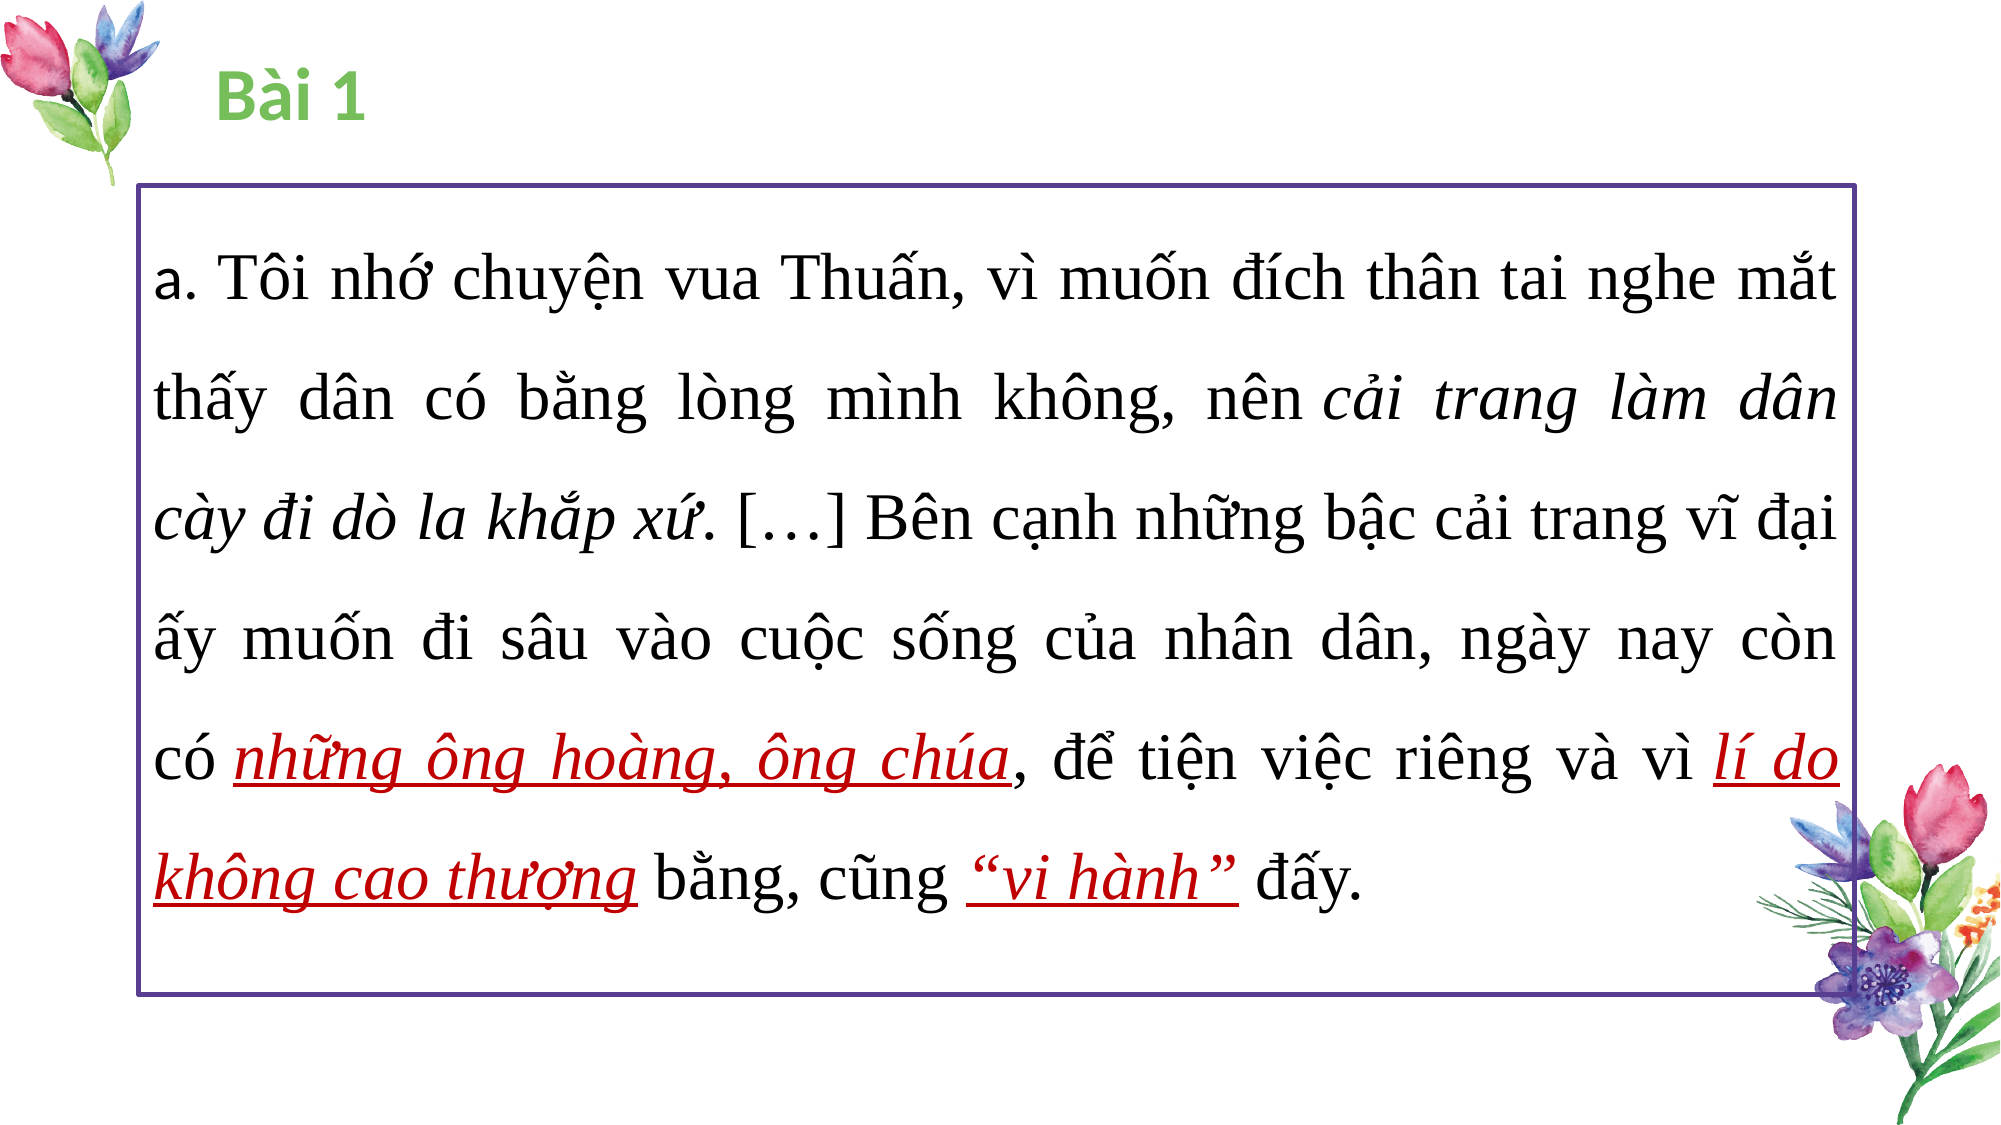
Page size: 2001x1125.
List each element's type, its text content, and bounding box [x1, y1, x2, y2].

picture [1755, 764, 2001, 1125]
text_box a. Tôi nhớ chuyện vua Thuấn, vì muốn đích thân tai nghe mắt thấy dân có bằng lòng mình không, nên cải trang làm dân cày đi dò la khắp xứ. […] Bên cạnh những bậc cải trang vĩ đại ấy muốn đi sâu vào cuộc sống của nhân dân, ngày nay còn có những ông hoàng, ông chúa, để tiện việc riêng và vì lí do không cao thượng bằng, cũng “vi hành” đấy. [138, 185, 1855, 995]
picture [0, 1, 173, 186]
text_box Bài 1 [200, 38, 383, 143]
